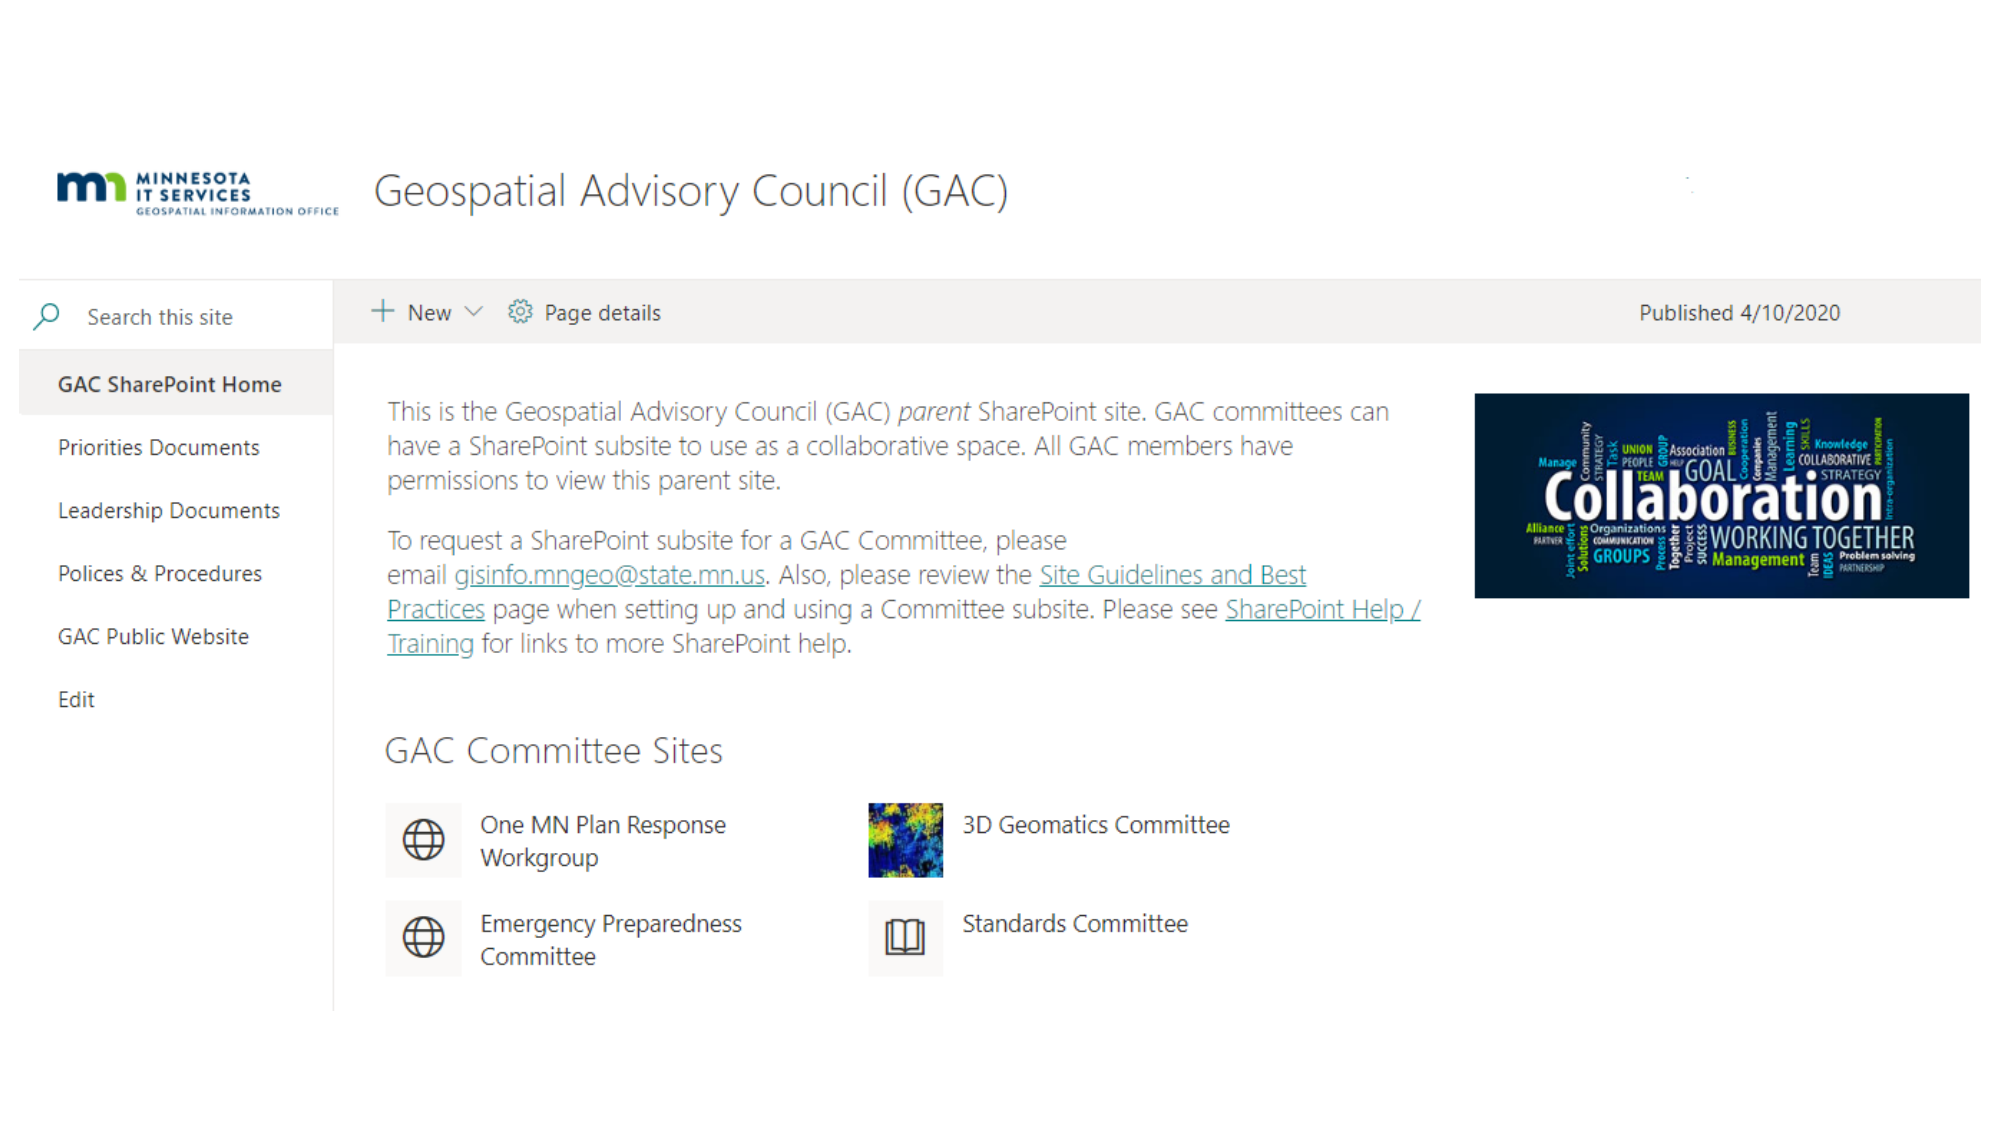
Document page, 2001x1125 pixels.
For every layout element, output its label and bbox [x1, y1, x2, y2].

picture [19, 113, 1981, 1012]
